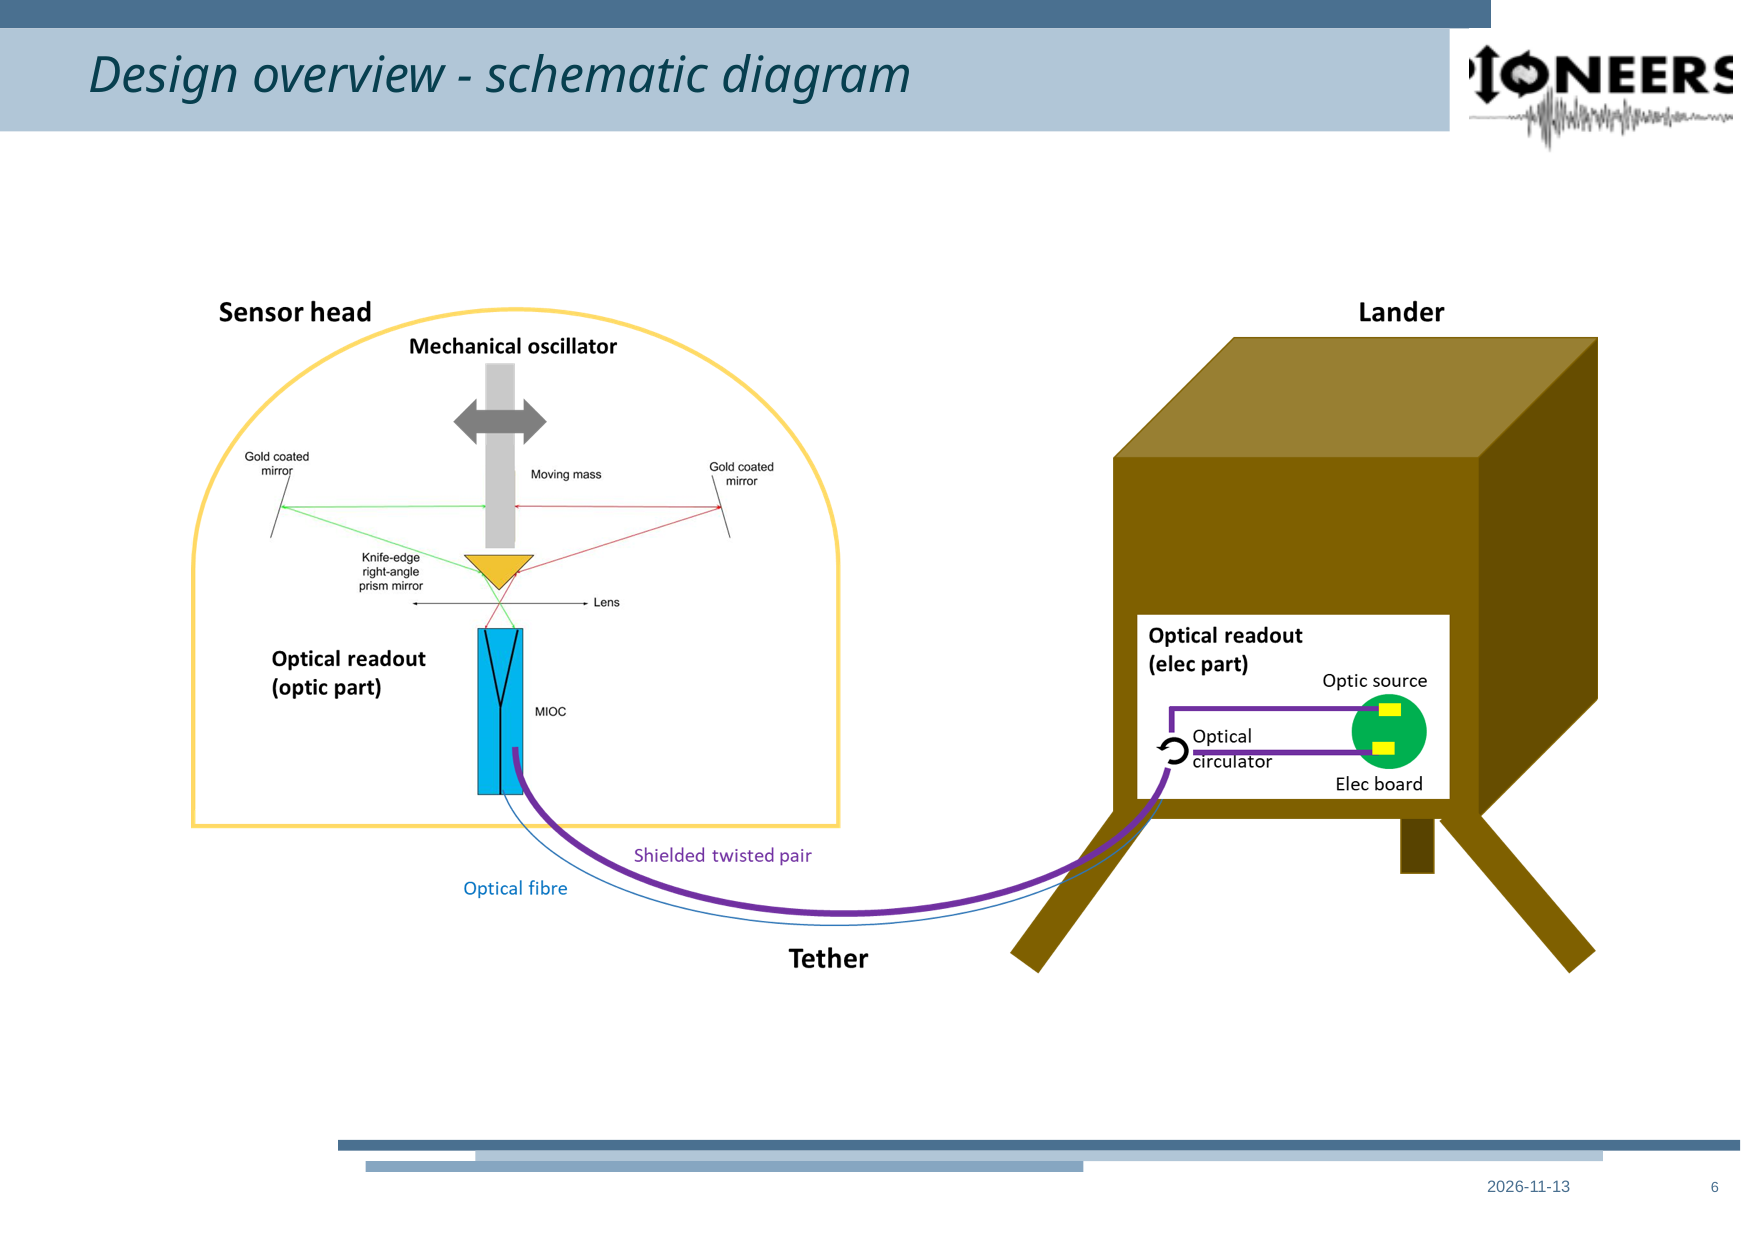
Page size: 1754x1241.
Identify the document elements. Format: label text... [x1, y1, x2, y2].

picture [1469, 28, 1733, 154]
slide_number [1384, 1171, 1586, 1201]
picture [191, 284, 1598, 994]
slide_number 6 [1597, 1171, 1734, 1201]
title Design overview - schematic diagram [73, 39, 1480, 107]
